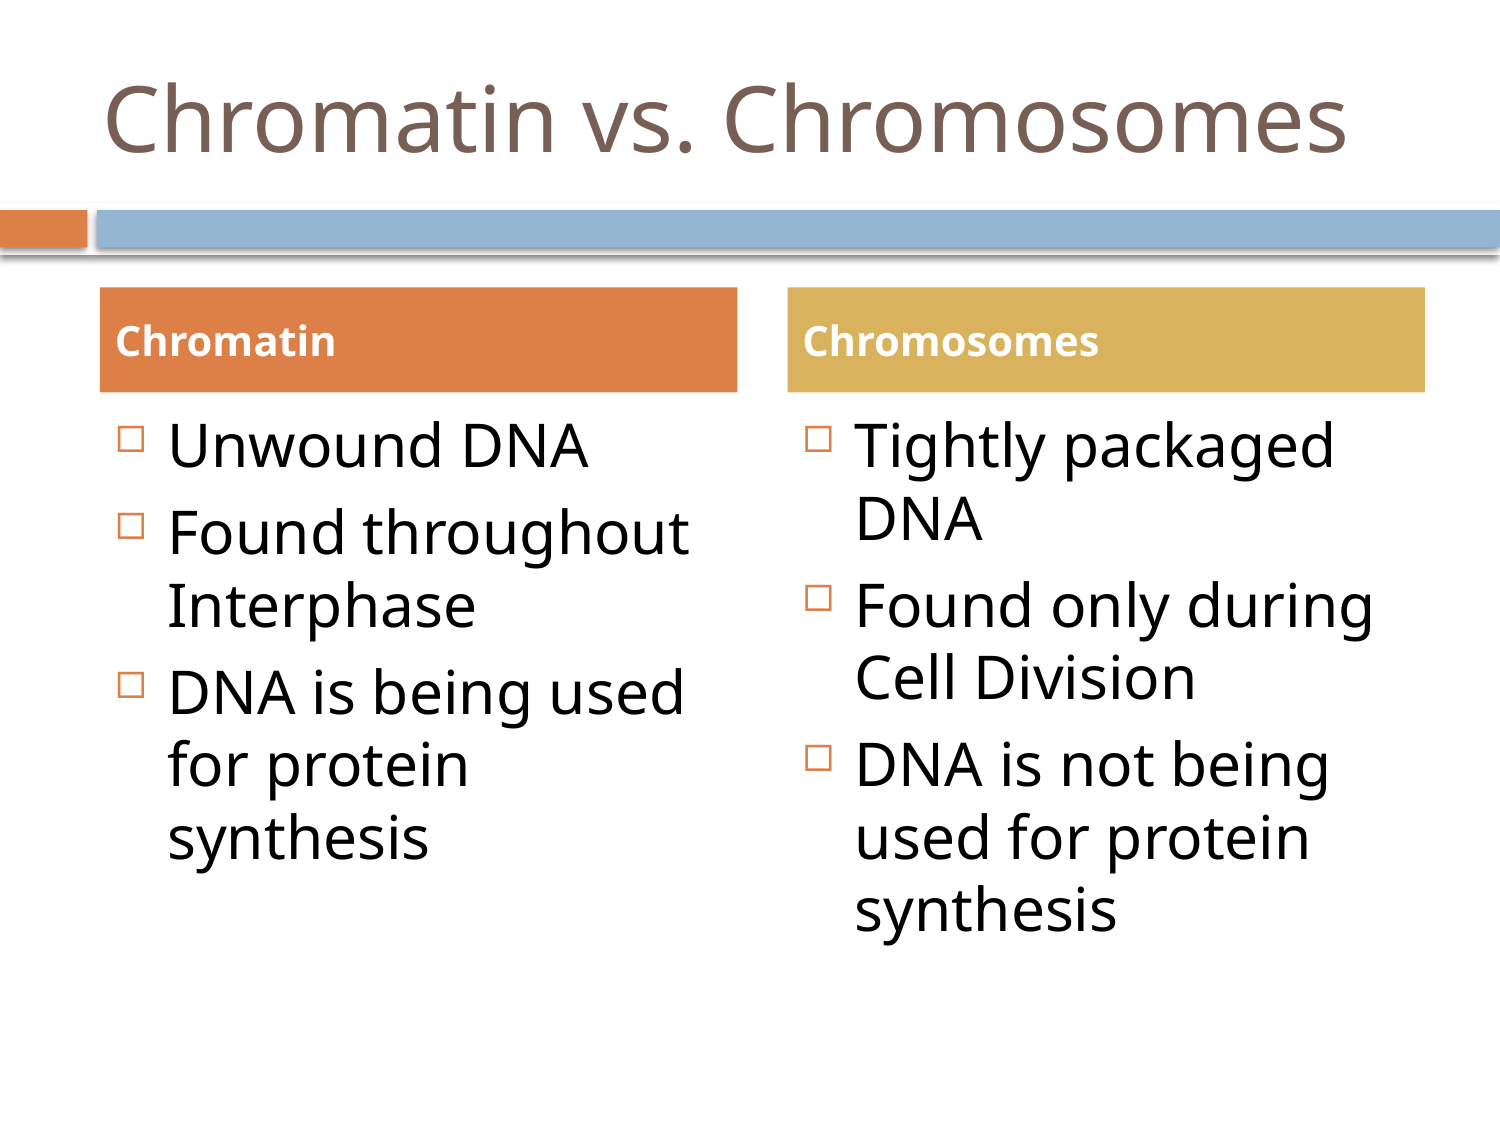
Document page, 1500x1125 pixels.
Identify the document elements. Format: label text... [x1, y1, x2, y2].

title Chromatin vs. Chromosomes [87, 44, 1425, 188]
list Chromosomes [787, 287, 1425, 393]
list Unwound DNA Found throughout Interphase DNA is being used for protein synthesis [99, 399, 738, 988]
list Chromatin [99, 287, 738, 393]
list Tightly packaged DNA Found only during Cell Division DNA is not being used for protein synthesis [787, 399, 1425, 988]
